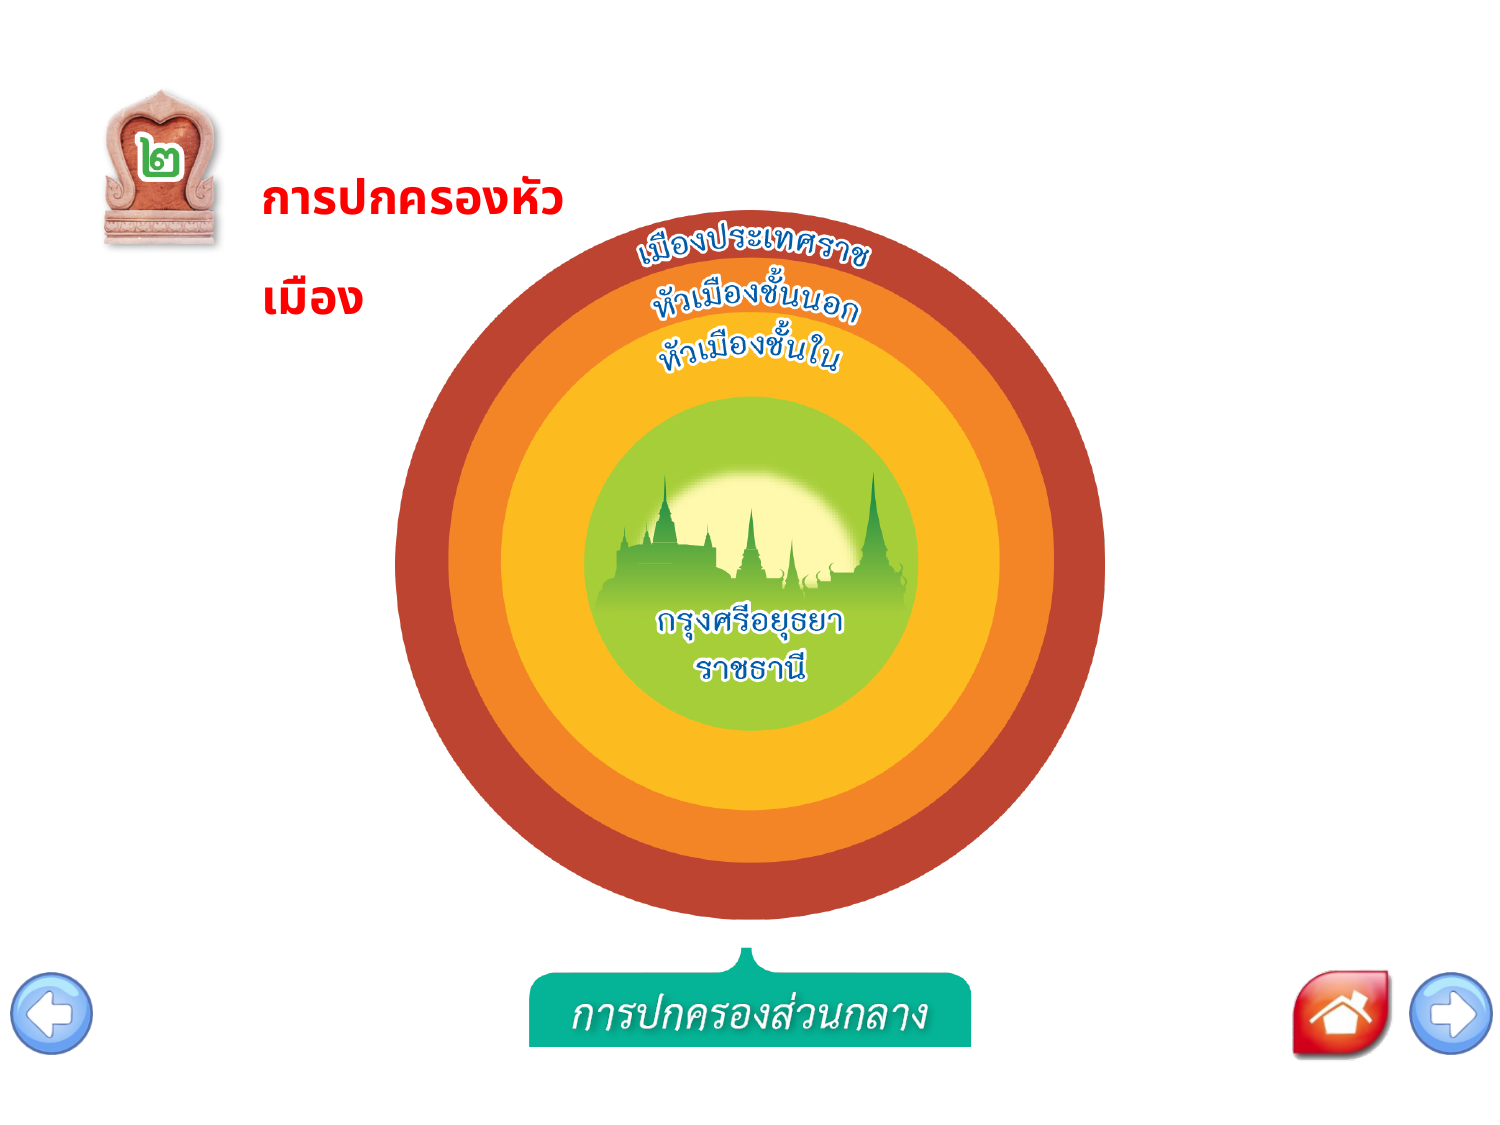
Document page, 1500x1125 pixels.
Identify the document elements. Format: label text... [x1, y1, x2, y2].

text_box การปกครองหัวเมือง [246, 148, 590, 364]
picture [104, 89, 215, 244]
picture [10, 971, 94, 1056]
picture [395, 210, 1105, 1047]
picture [1409, 972, 1493, 1056]
picture [1279, 955, 1400, 1068]
